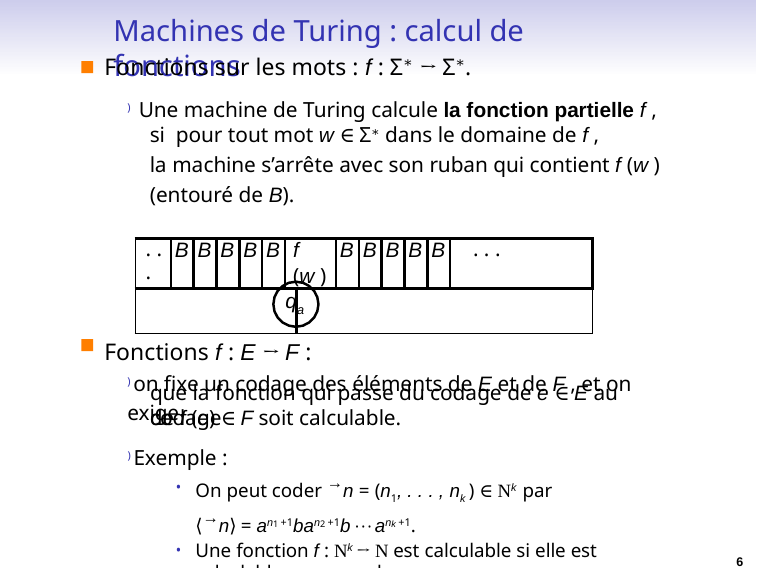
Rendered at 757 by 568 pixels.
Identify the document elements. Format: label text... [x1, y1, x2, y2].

text_box [81, 61, 94, 74]
text_box de f (e) ∈ F soit calculable. ) Exemple : [121, 388, 404, 470]
table_header B [406, 240, 426, 284]
table_header B [360, 240, 380, 284]
text_box On peut coder →n = (n1, . . . , nk ) ∈ Nk par ⟨→n⟩ = an1 +1ban2 +1b · · · ank +1. Une fonction f : Nk → N est calculable si elle est calculable sur ce codage. [161, 467, 694, 568]
table_header B [218, 240, 238, 284]
table_header B [337, 240, 358, 284]
table_header . . . [136, 240, 170, 284]
table_header B [172, 240, 192, 284]
text_box que la fonction qui passe du codage de e ∈ E au codage [147, 378, 675, 430]
table_header B [195, 240, 215, 284]
table_header . . . [451, 240, 591, 284]
text_box Fonctions sur les mots : f : Σ∗ → Σ∗. ) Une machine de Turing calcule la fonction partielle f , si pour tout mot w ∈ Σ∗ dans le domaine de f , la machine s’arrête avec son ruban qui contient f (w ) (entouré de B). [94, 48, 684, 207]
table_header B [263, 240, 284, 284]
picture [0, 0, 756, 74]
table_header f (w ) [286, 240, 335, 284]
table_header B [241, 240, 261, 284]
title Machines de Turing : calcul de fonctions [111, 9, 645, 48]
table_header B [429, 240, 449, 284]
text_box qa Fonctions f : E → F : ) on fixe un codage des éléments de E et de F , et on exige [98, 284, 687, 425]
table_header B [383, 240, 403, 284]
text_box [81, 339, 94, 352]
text_box 6 [734, 552, 746, 568]
